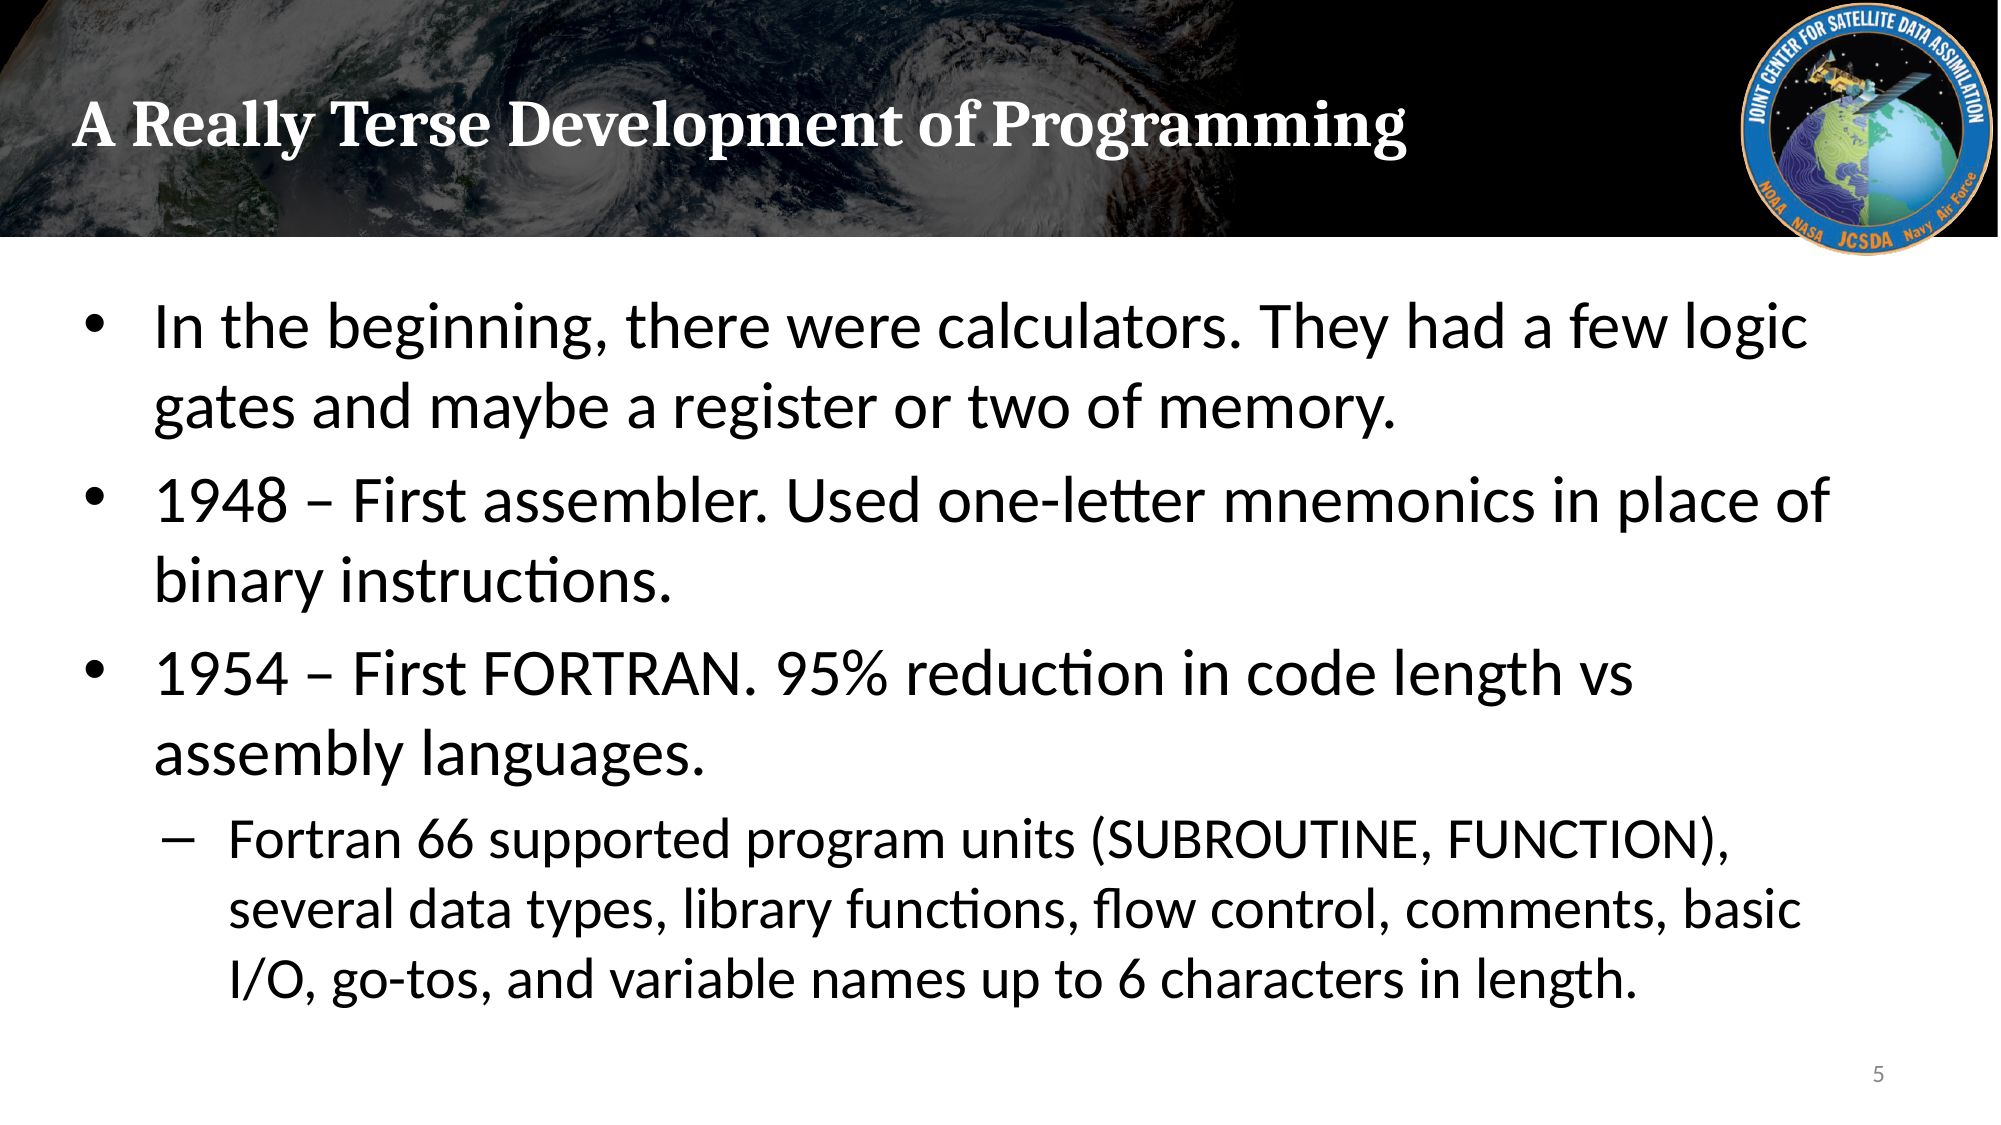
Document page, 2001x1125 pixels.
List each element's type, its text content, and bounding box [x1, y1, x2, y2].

title A Really Terse Development of Programming [57, 45, 1666, 195]
slide_number 5 [1433, 1042, 1900, 1103]
picture [0, 0, 1541, 237]
list In the beginning, there were calculators. They had a few logic gates and maybe a register or two of memory. 1948 – First assembler. Used one-letter mnemonics in place of binary instructions. 1954 – First FORTRAN. 95% reduction in code length vs assembly languages. Fortran 66 supported program units (SUBROUTINE, FUNCTION), several data types, library functions, flow control, comments, basic I/O, go-tos, and variable names up to 6 characters in length. [63, 274, 1900, 1018]
picture [1727, 0, 2000, 263]
